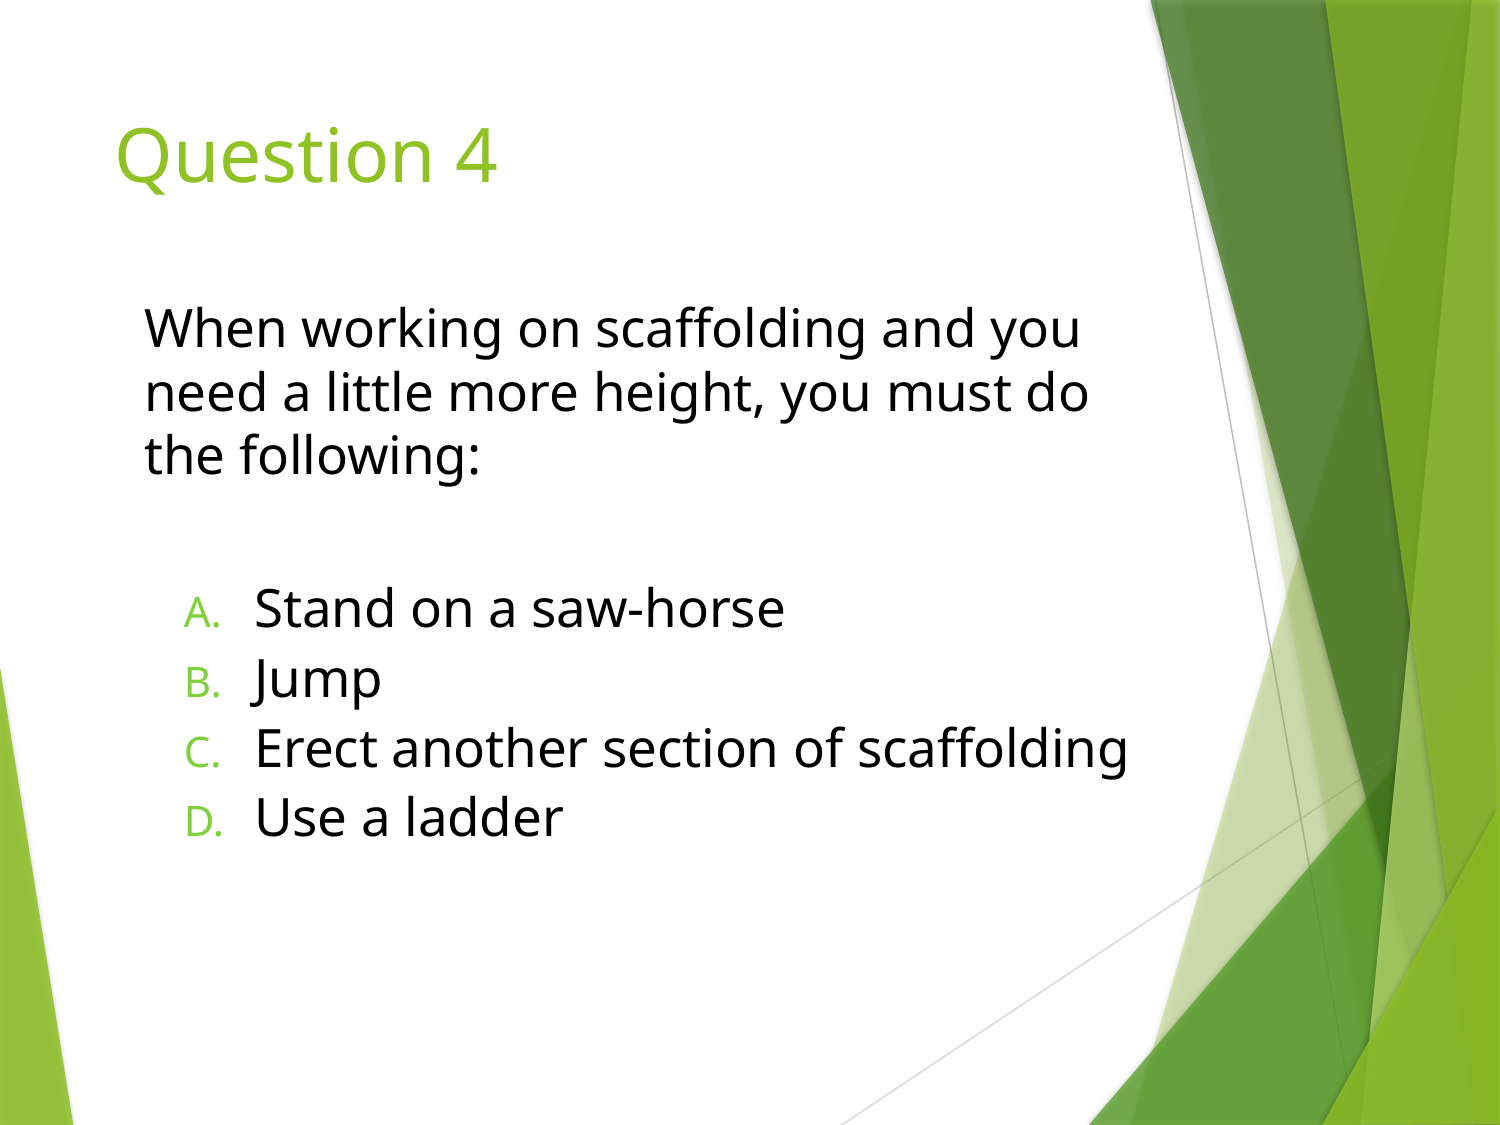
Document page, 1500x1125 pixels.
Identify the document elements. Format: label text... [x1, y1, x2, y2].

title Question 4 [99, 99, 1142, 317]
list When working on scaffolding and you need a little more height, you must do the following: Stand on a saw-horse Jump Erect another section of scaffolding Use a ladder [112, 287, 1154, 925]
